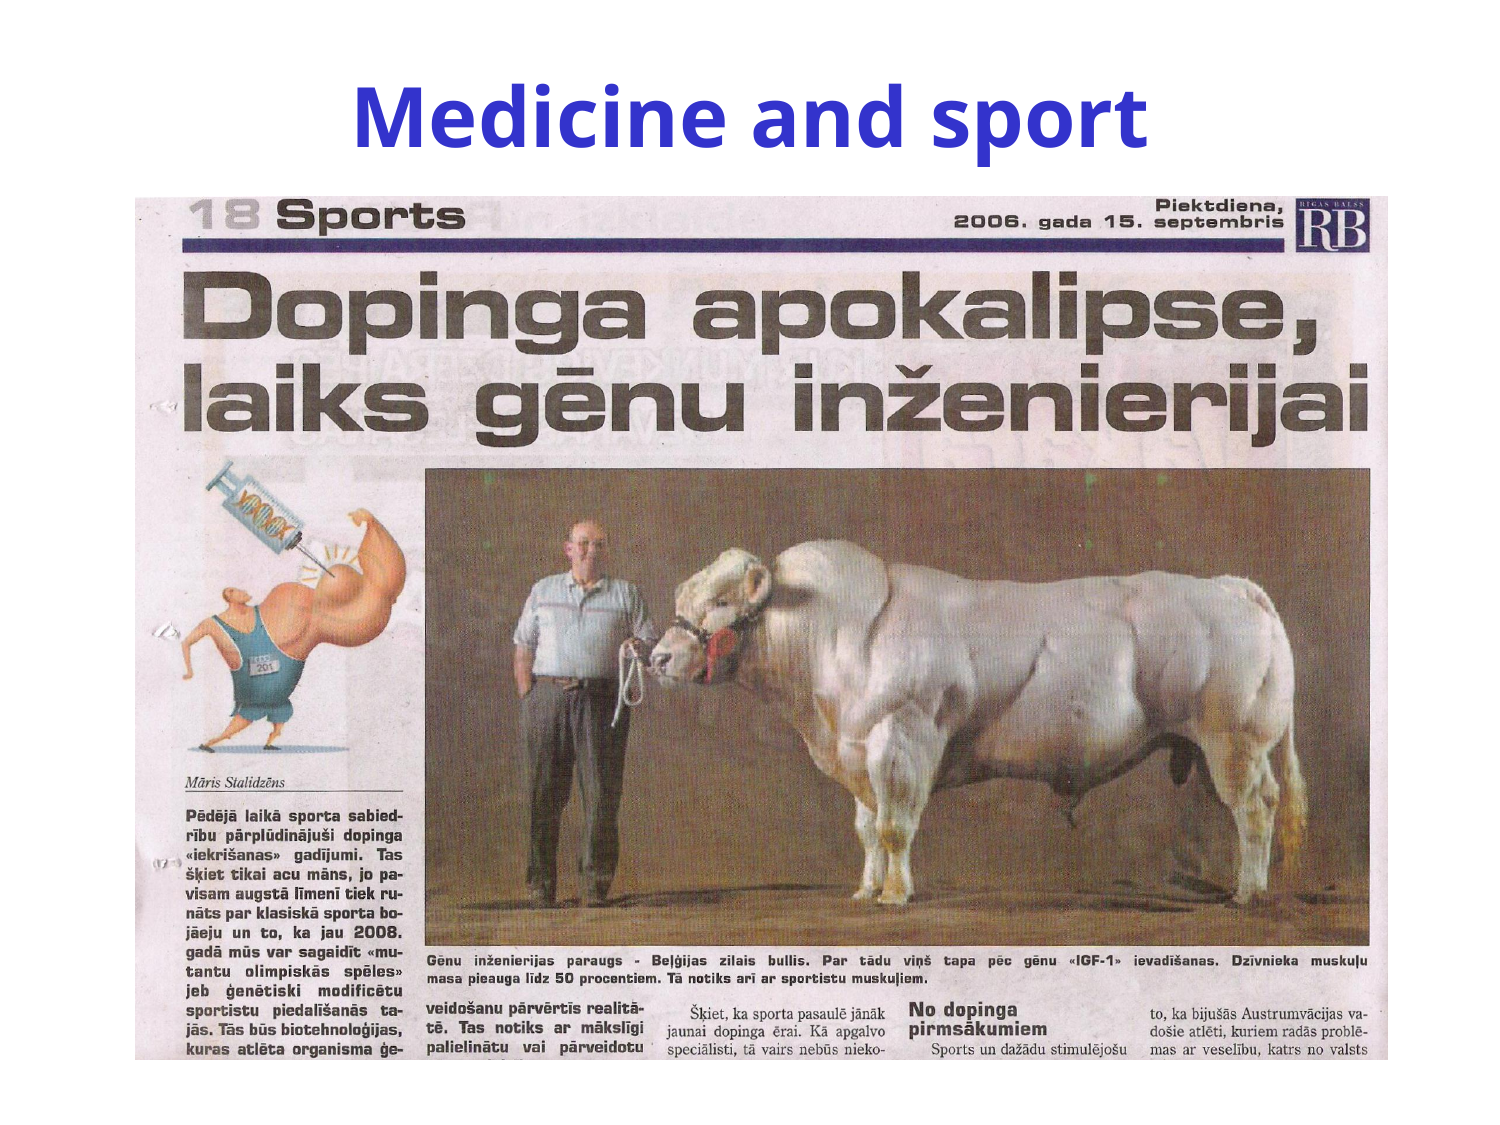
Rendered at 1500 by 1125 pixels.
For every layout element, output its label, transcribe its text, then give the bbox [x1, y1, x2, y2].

picture [135, 196, 1388, 1060]
title Medicine and sport [100, 66, 1401, 163]
